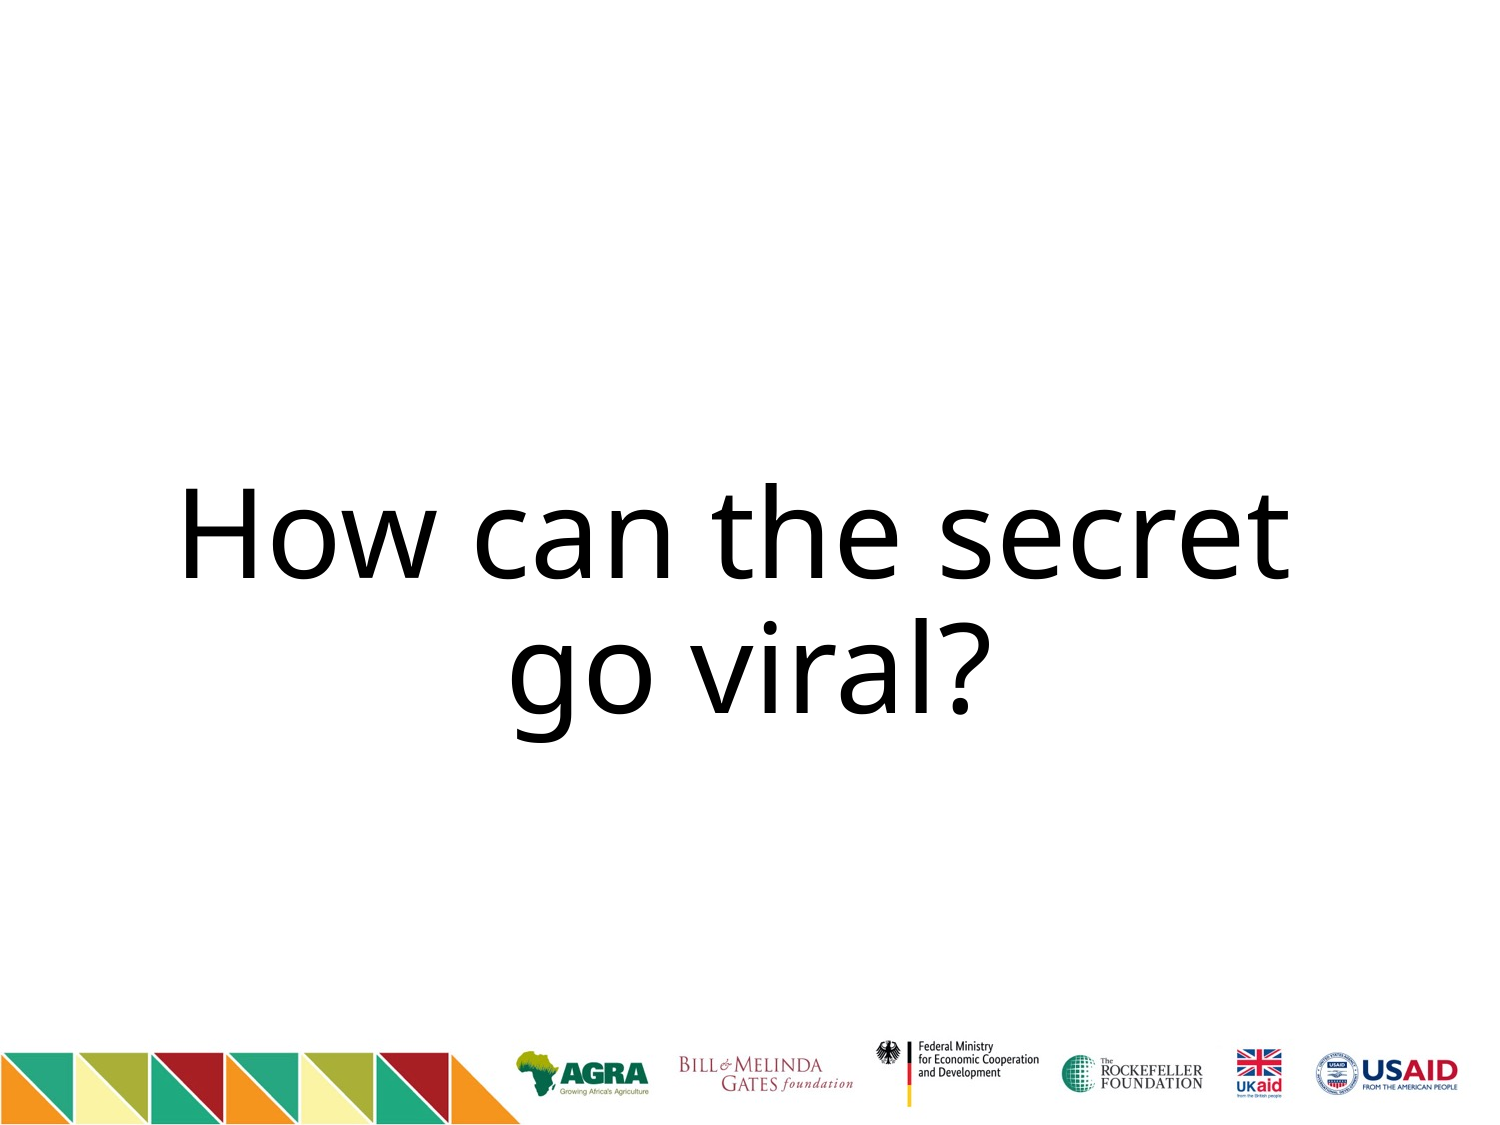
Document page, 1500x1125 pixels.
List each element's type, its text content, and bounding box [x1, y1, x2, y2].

title How can the secret go viral? [102, 280, 1397, 749]
picture [0, 0, 1500, 1125]
